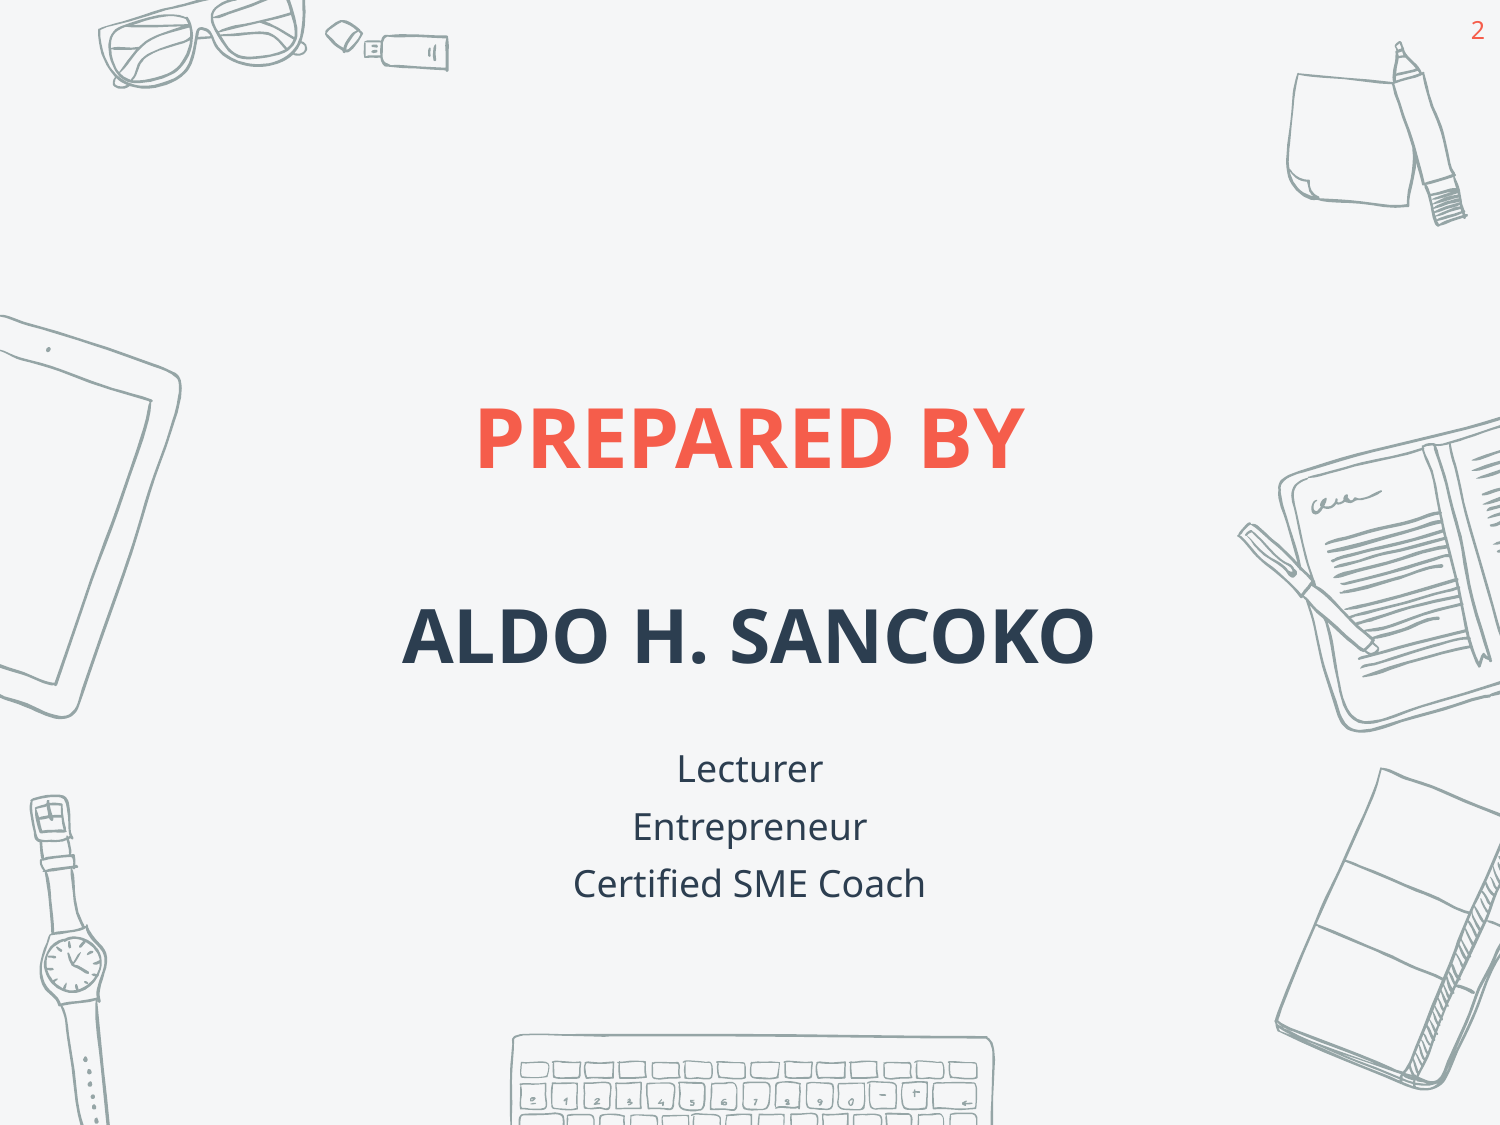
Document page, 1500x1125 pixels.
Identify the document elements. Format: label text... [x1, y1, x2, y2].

title PREPARED BY [281, 318, 1219, 471]
subtitle ALDO H. SANCOKO [281, 471, 1219, 614]
list Lecturer Entrepreneur Certified SME Coach [281, 614, 1219, 1065]
slide_number 2 [1435, 0, 1500, 71]
